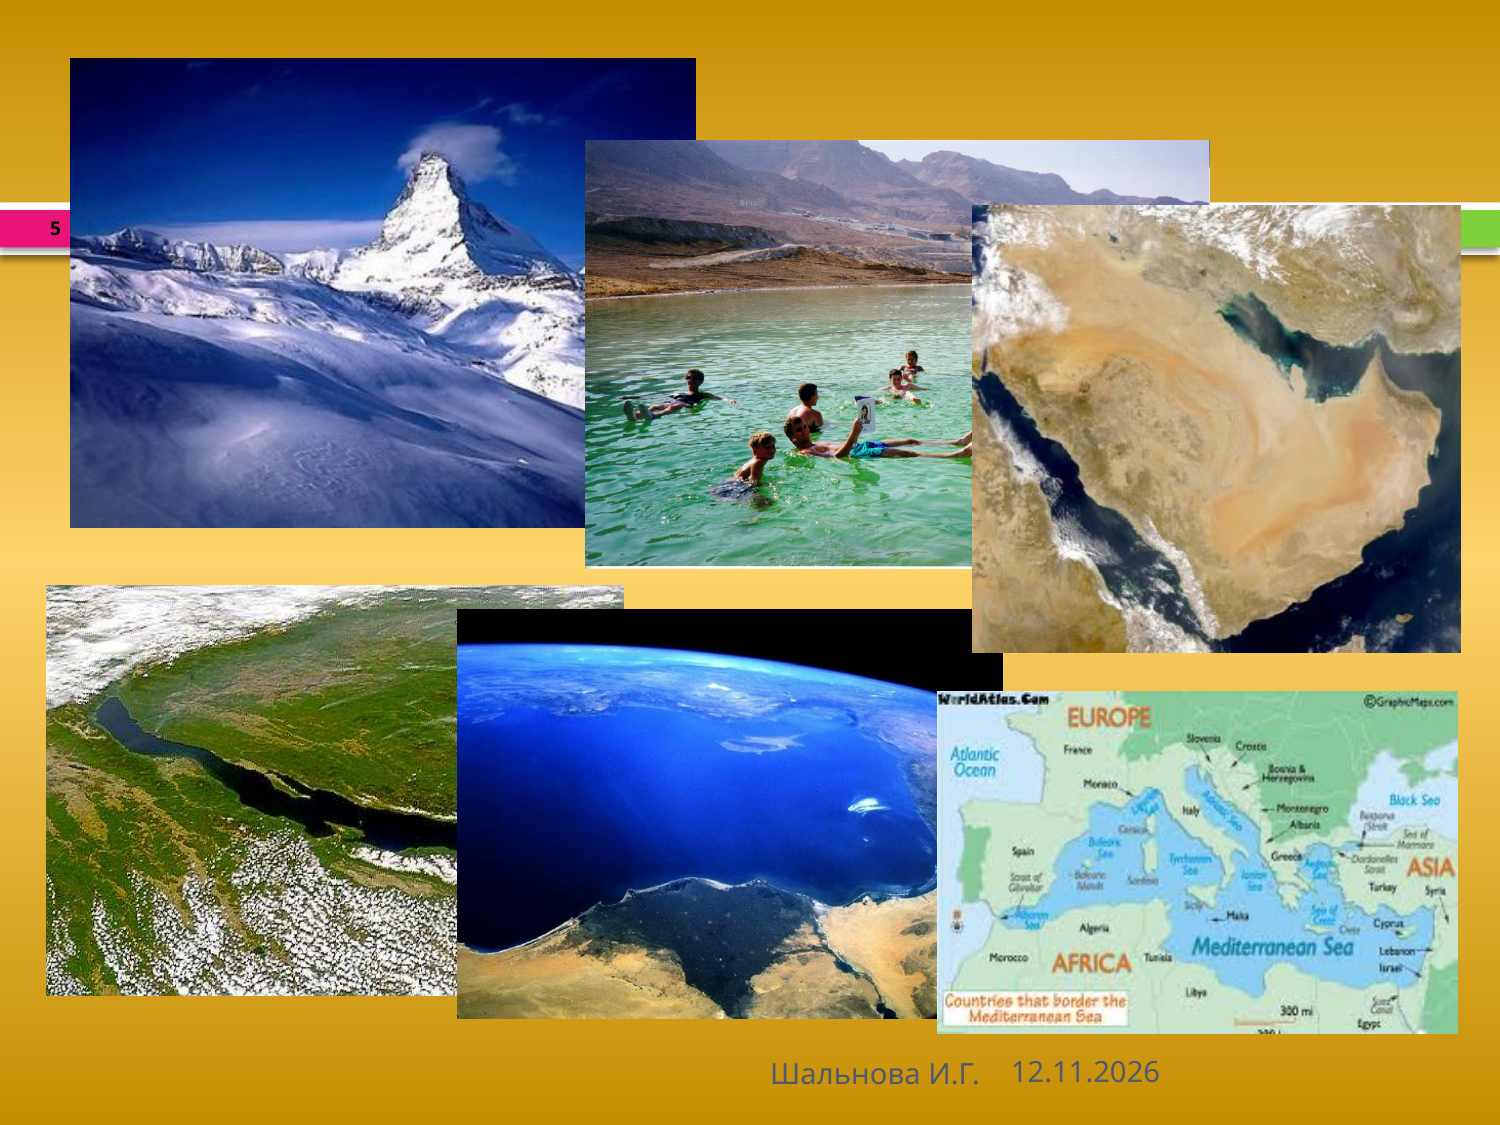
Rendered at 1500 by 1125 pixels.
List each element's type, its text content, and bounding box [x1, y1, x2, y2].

picture [46, 58, 1462, 1034]
slide_number 5 [11, 187, 64, 250]
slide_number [996, 1044, 1434, 1103]
footer Шальнова И.Г. [105, 1042, 995, 1103]
